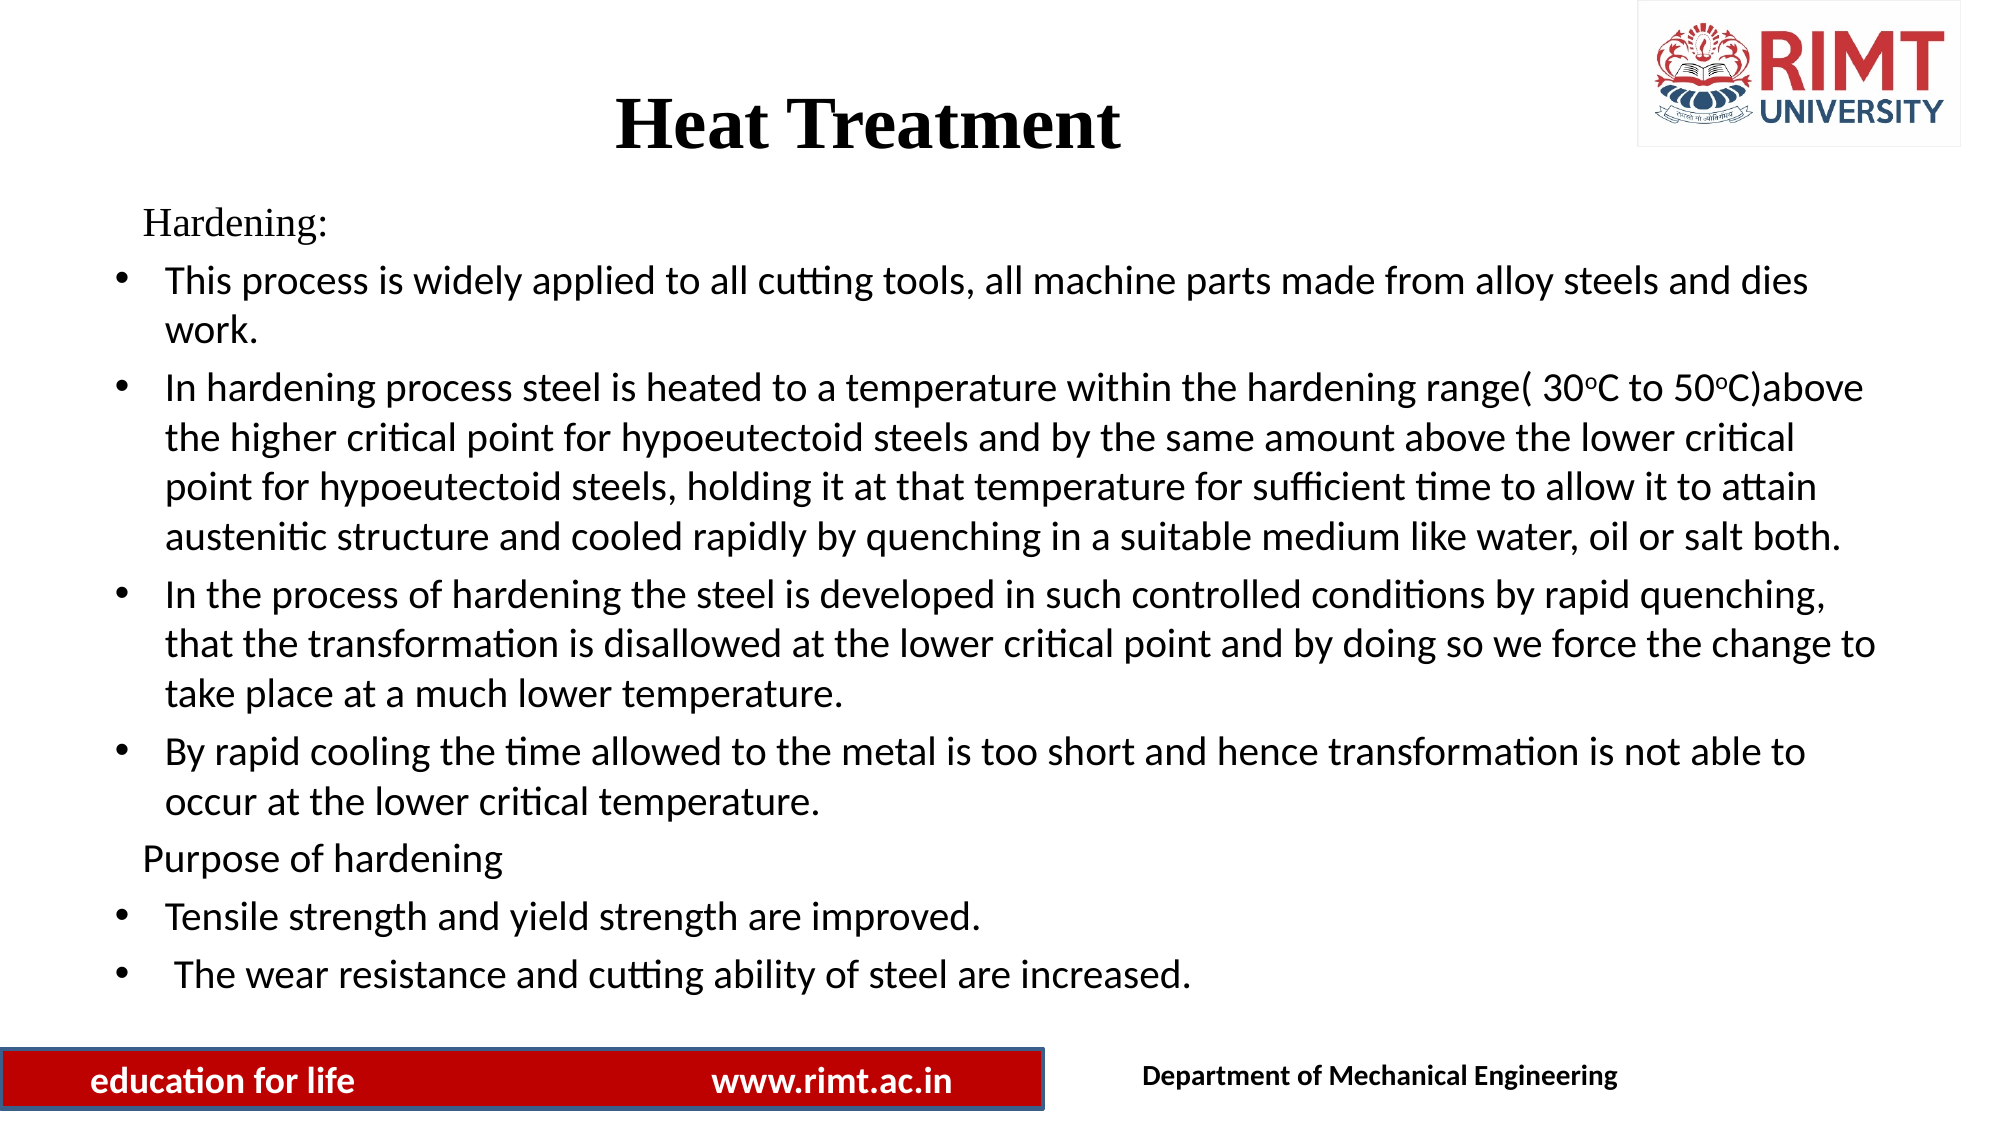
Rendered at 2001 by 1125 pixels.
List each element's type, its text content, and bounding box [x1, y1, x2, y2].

text_box education for life www.rimt.ac.in [0, 1047, 1045, 1111]
list Hardening: This process is widely applied to all cutting tools, all machine parts made from alloy steels and dies work. In hardening process steel is heated to a temperature within the hardening range( 30oC to 50oC)above the higher critical point for hypoeutectoid steels and by the same amount above the lower critical point for hypoeutectoid steels, holding it at that temperature for sufficient time to allow it to attain austenitic structure and cooled rapidly by quenching in a suitable medium like water, oil or salt both. In the process of hardening the steel is developed in such controlled conditions by rapid quenching, that the transformation is disallowed at the lower critical point and by doing so we force the change to take place at a much lower temperature. By rapid cooling the time allowed to the metal is too short and hence transformation is not able to occur at the lower critical temperature. Purpose of hardening Tensile strength and yield strength are improved. The wear resistance and cutting ability of steel are increased. [99, 187, 1900, 1005]
text_box Department of Mechanical Engineering [1042, 1044, 1718, 1104]
picture [1637, 0, 1961, 148]
title Heat Treatment [87, 0, 1650, 238]
